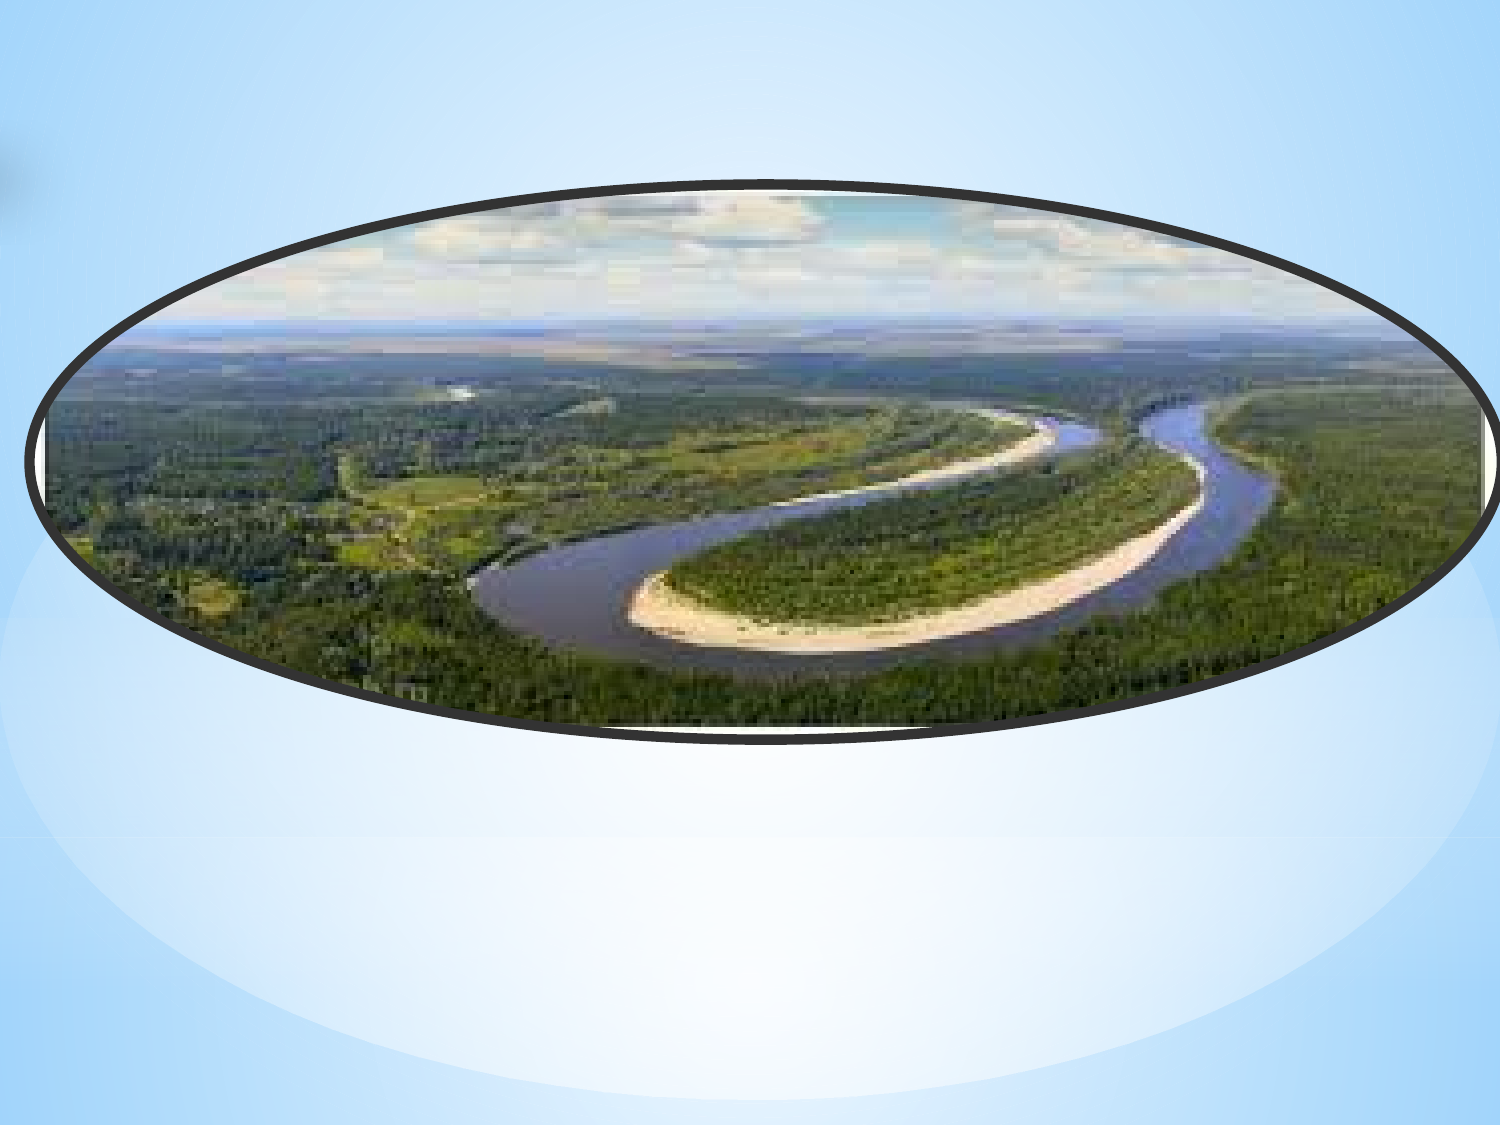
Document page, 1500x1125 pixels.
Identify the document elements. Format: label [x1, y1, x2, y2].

list [29, 184, 1500, 740]
